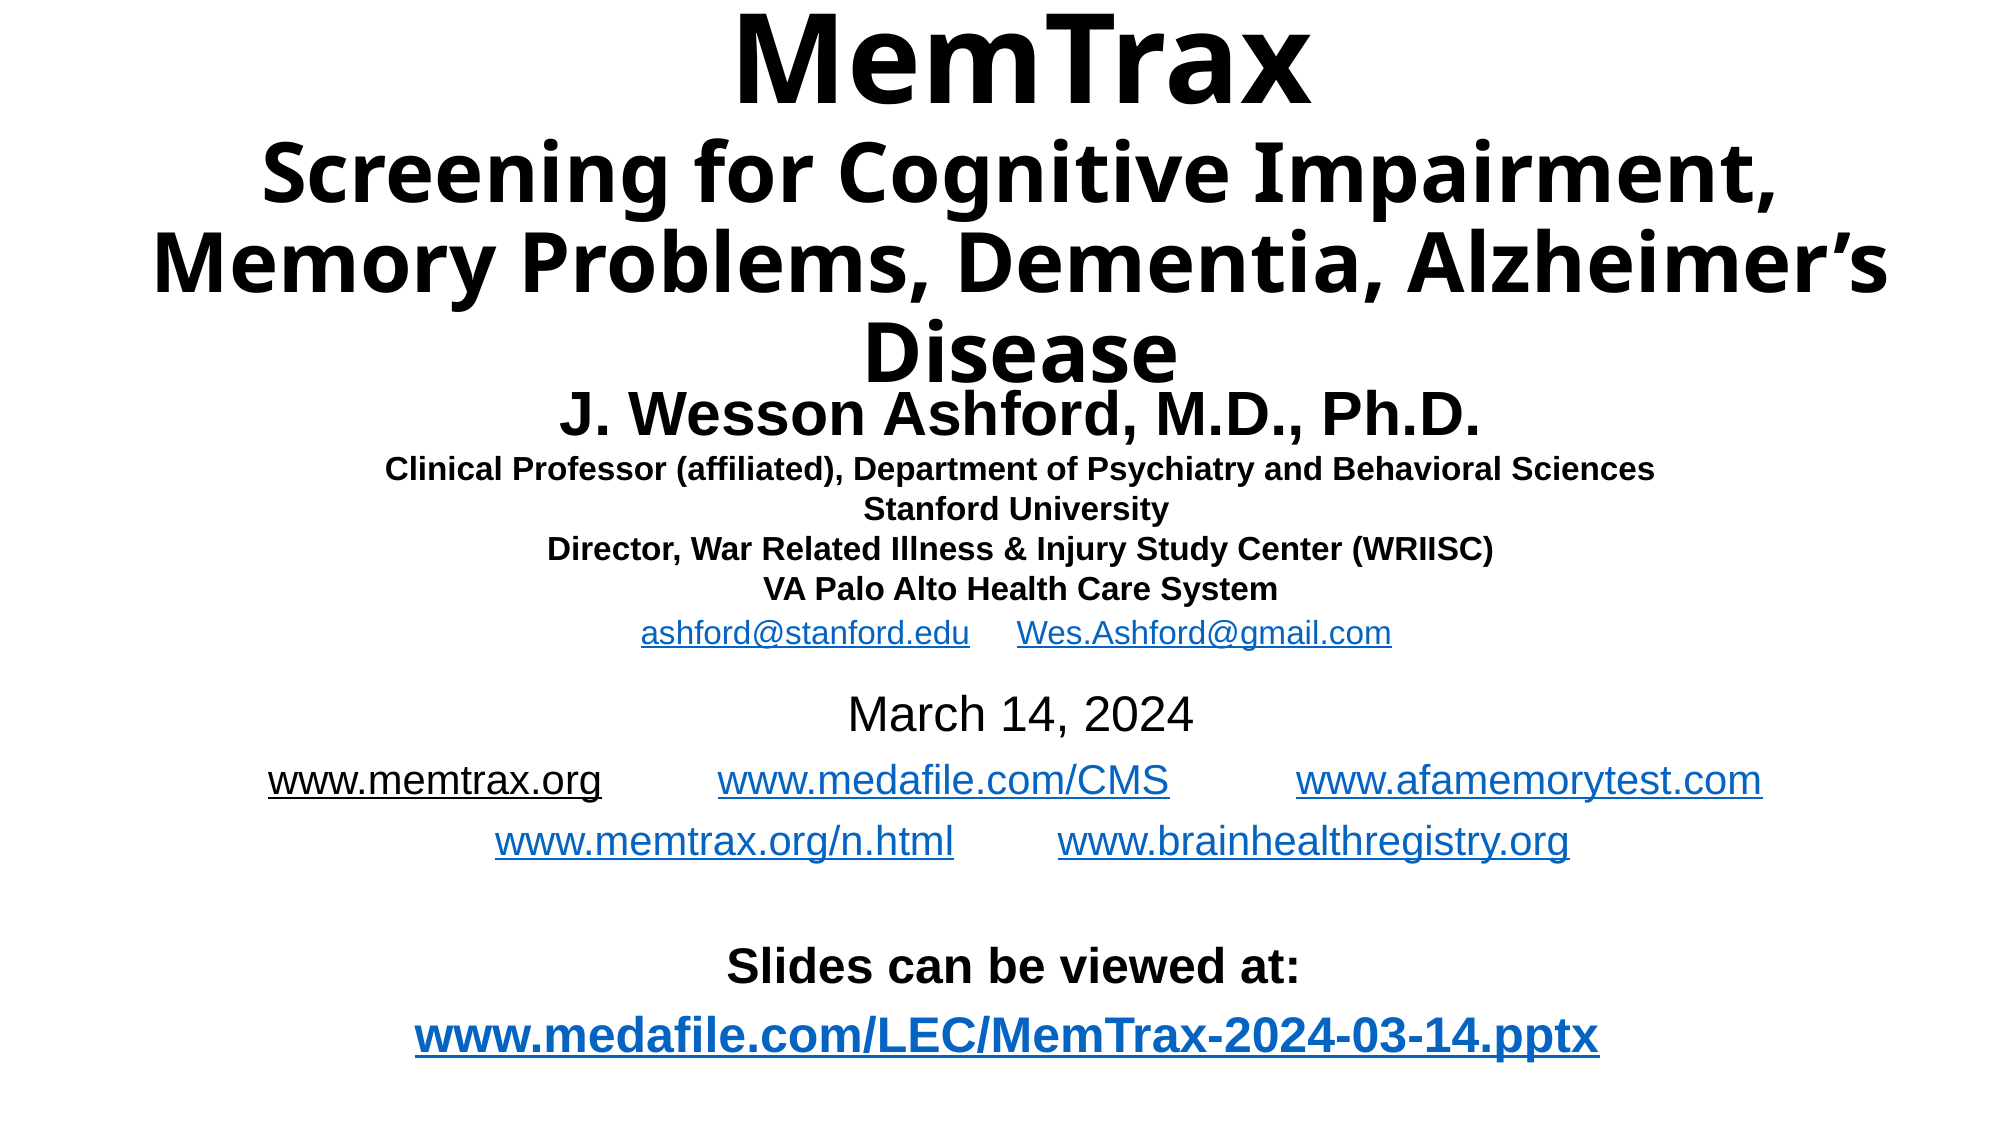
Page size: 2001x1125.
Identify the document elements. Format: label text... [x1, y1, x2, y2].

title MemTrax Screening for Cognitive Impairment, Memory Problems, Dementia, Alzheimer’s Disease [94, 40, 1949, 356]
subtitle J. Wesson Ashford, M.D., Ph.D. Clinical Professor (affiliated), Department of Psychiatry and Behavioral Sciences Stanford University Director, War Related Illness & Injury Study Center (WRIISC) VA Palo Alto Health Care System ashford@stanford.edu Wes.Ashford@gmail.com March 14, 2024 www.memtrax.org www.medafile.com/CMS www.afamemorytest.com www.memtrax.org/n.html www.brainhealthregistry.org Slides can be viewed at: www.medafile.com/LEC/MemTrax-2024-03-14.pptx [214, 379, 1828, 1085]
